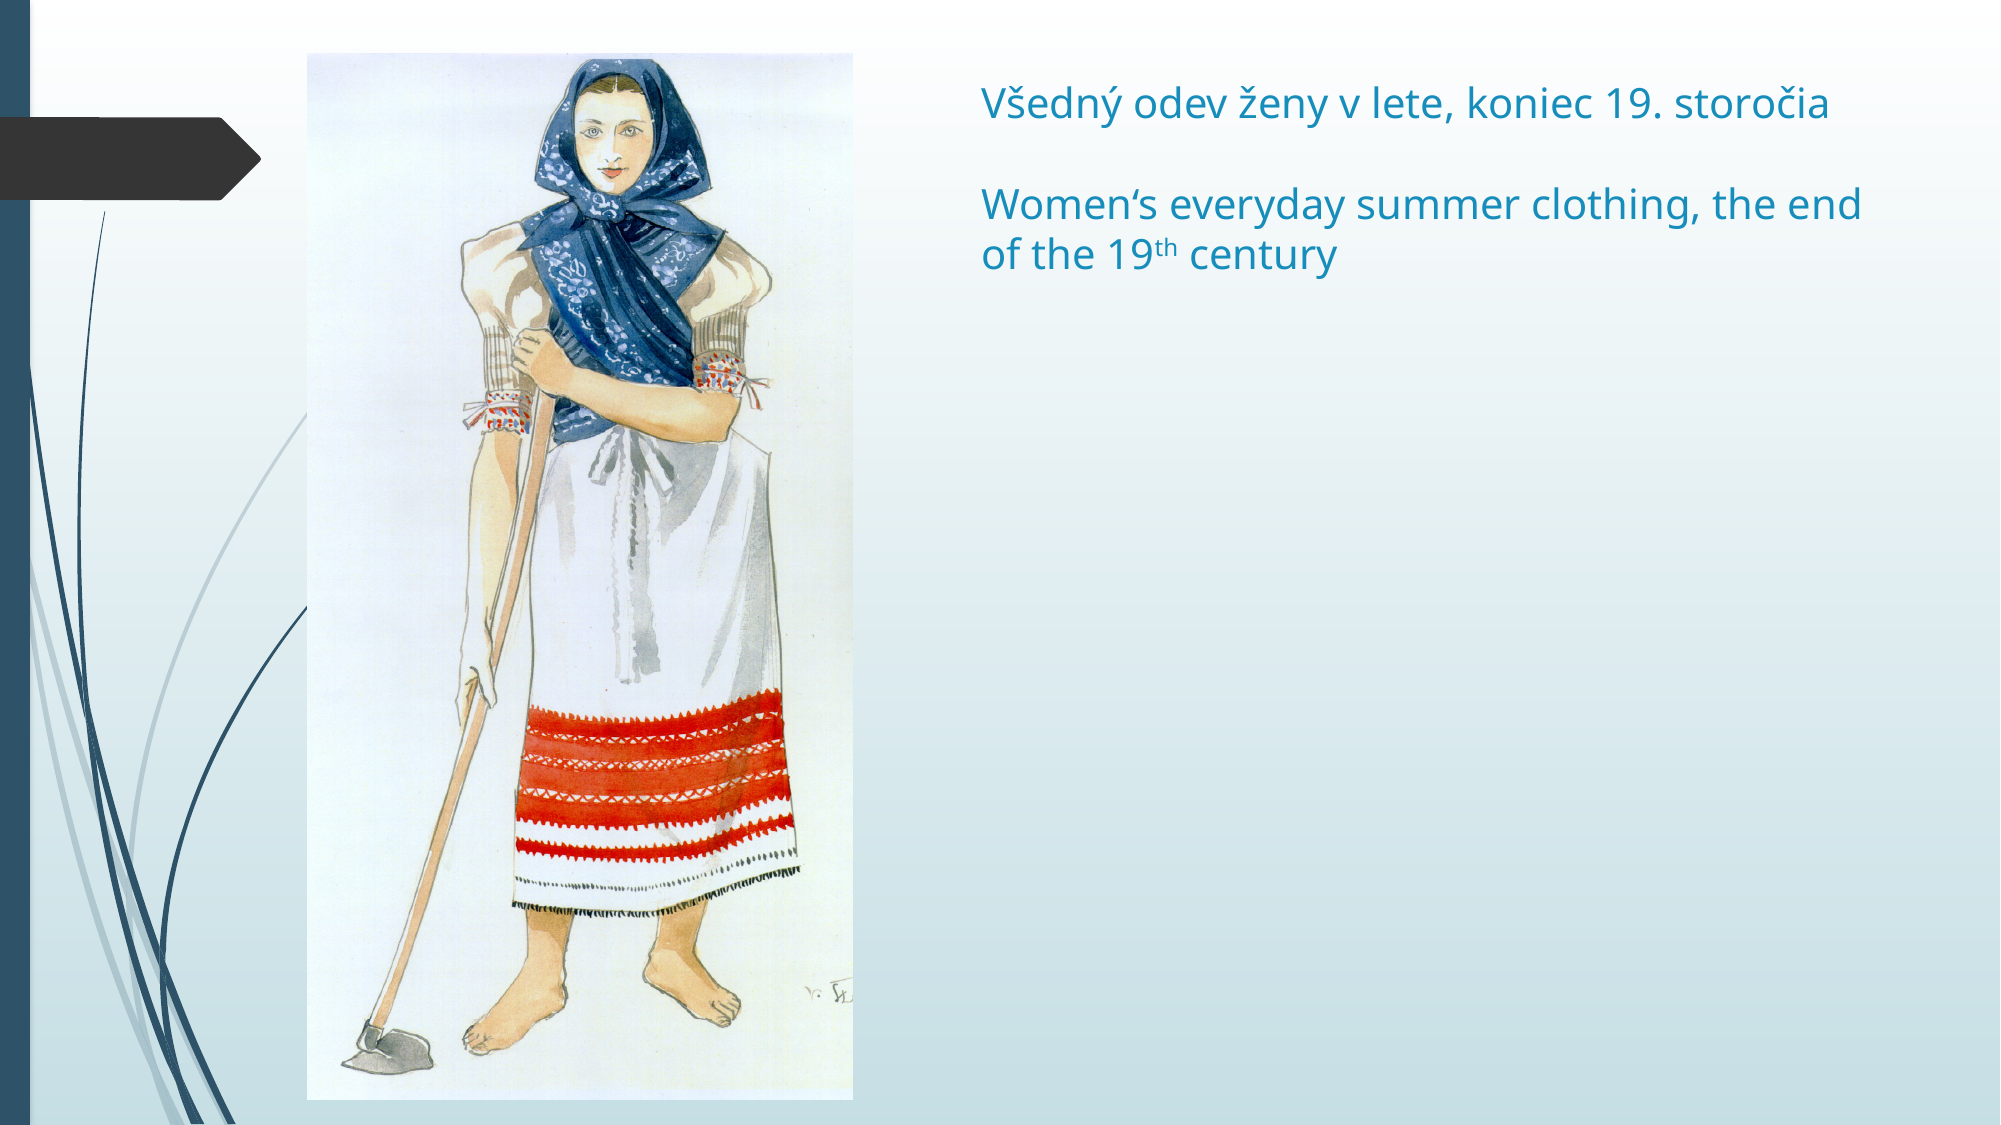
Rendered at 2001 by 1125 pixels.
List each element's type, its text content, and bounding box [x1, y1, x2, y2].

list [306, 53, 854, 1100]
title Všedný odev ženy v lete, koniec 19. storočia Women‘s everyday summer clothing, the end of the 19th century [966, 69, 1888, 675]
